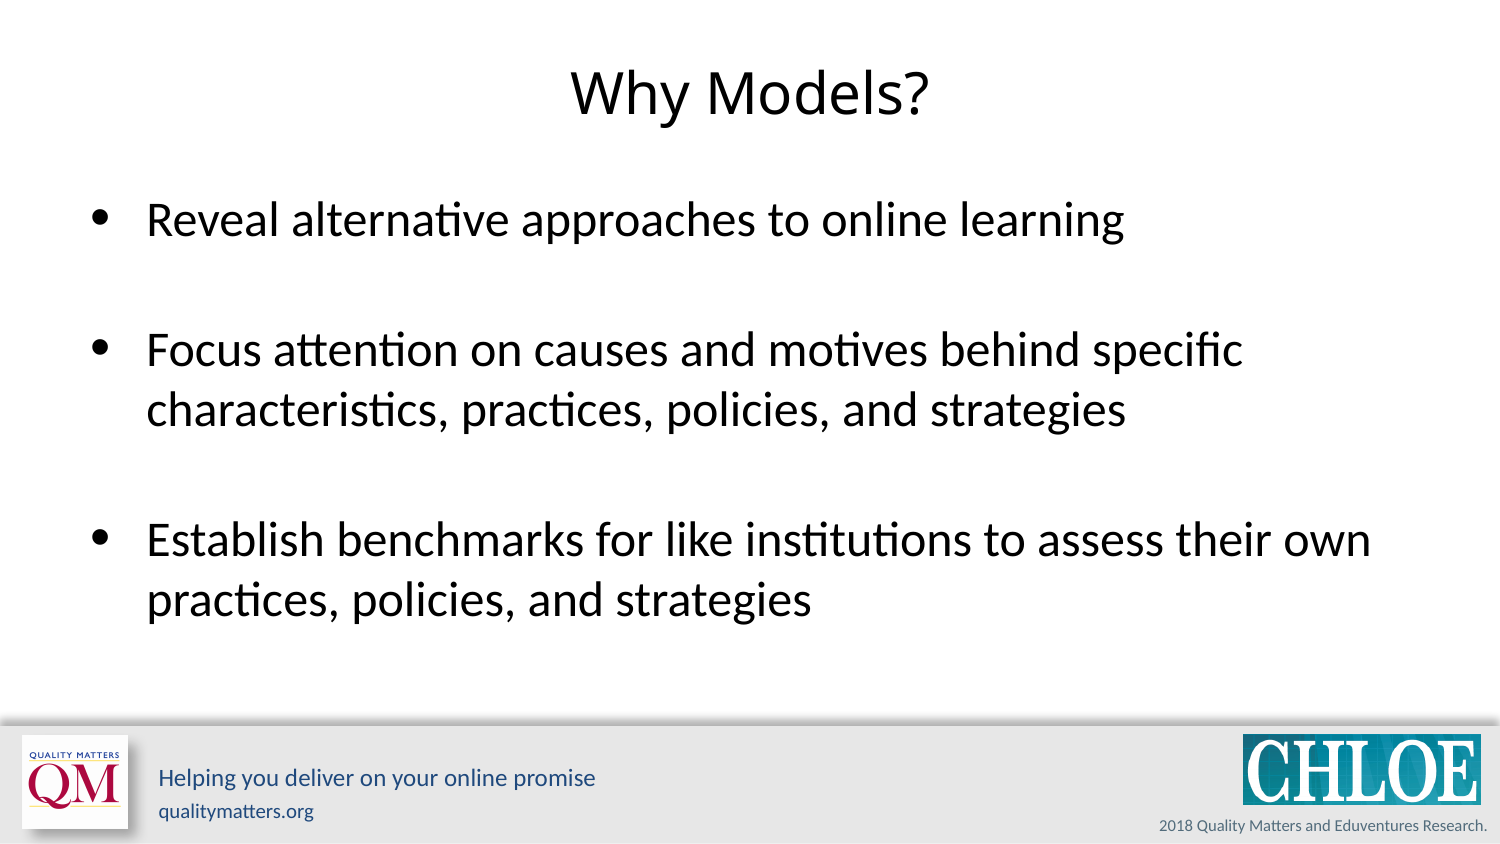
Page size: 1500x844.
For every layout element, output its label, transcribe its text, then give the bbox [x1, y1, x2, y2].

picture [1243, 734, 1481, 805]
title Why Models? [75, 21, 1425, 162]
list Reveal alternative approaches to online learning Focus attention on causes and motives behind specific characteristics, practices, policies, and strategies Establish benchmarks for like institutions to assess their own practices, policies, and strategies [75, 178, 1425, 685]
picture [22, 735, 128, 829]
